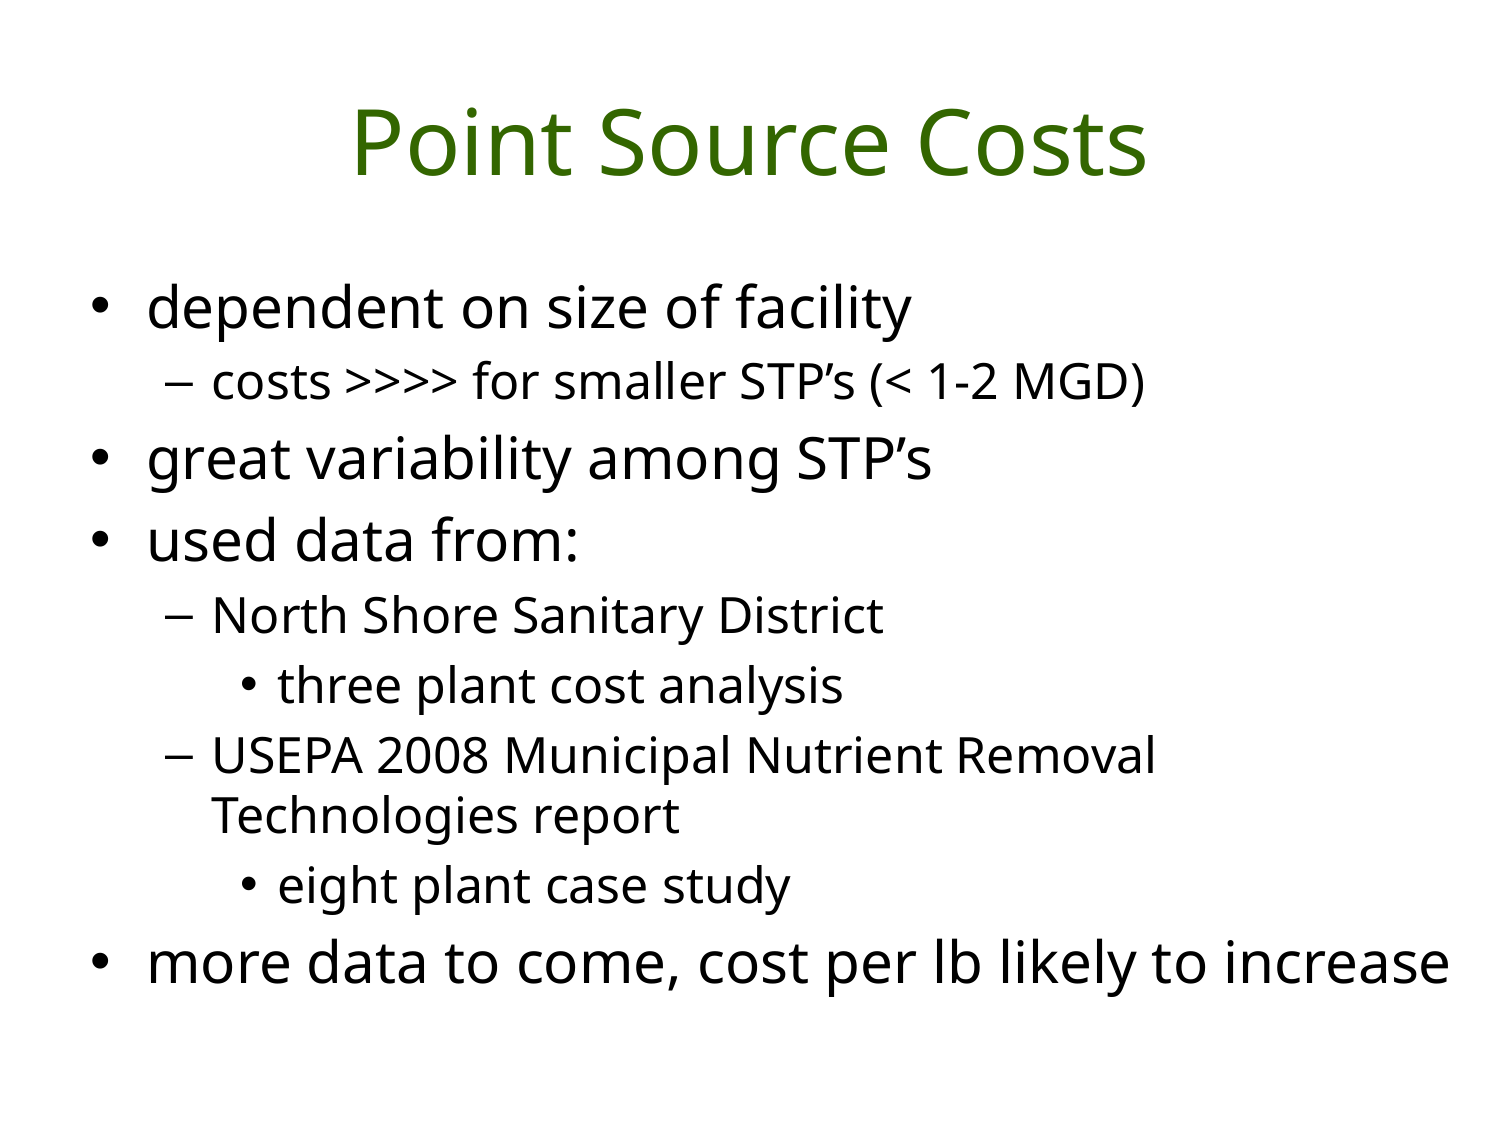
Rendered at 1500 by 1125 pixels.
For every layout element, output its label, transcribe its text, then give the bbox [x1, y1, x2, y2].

list dependent on size of facility costs >>>> for smaller STP’s (< 1-2 MGD) great variability among STP’s used data from: North Shore Sanitary District three plant cost analysis USEPA 2008 Municipal Nutrient Removal Technologies report eight plant case study more data to come, cost per lb likely to increase [75, 262, 1475, 1100]
title Point Source Costs [75, 45, 1425, 233]
